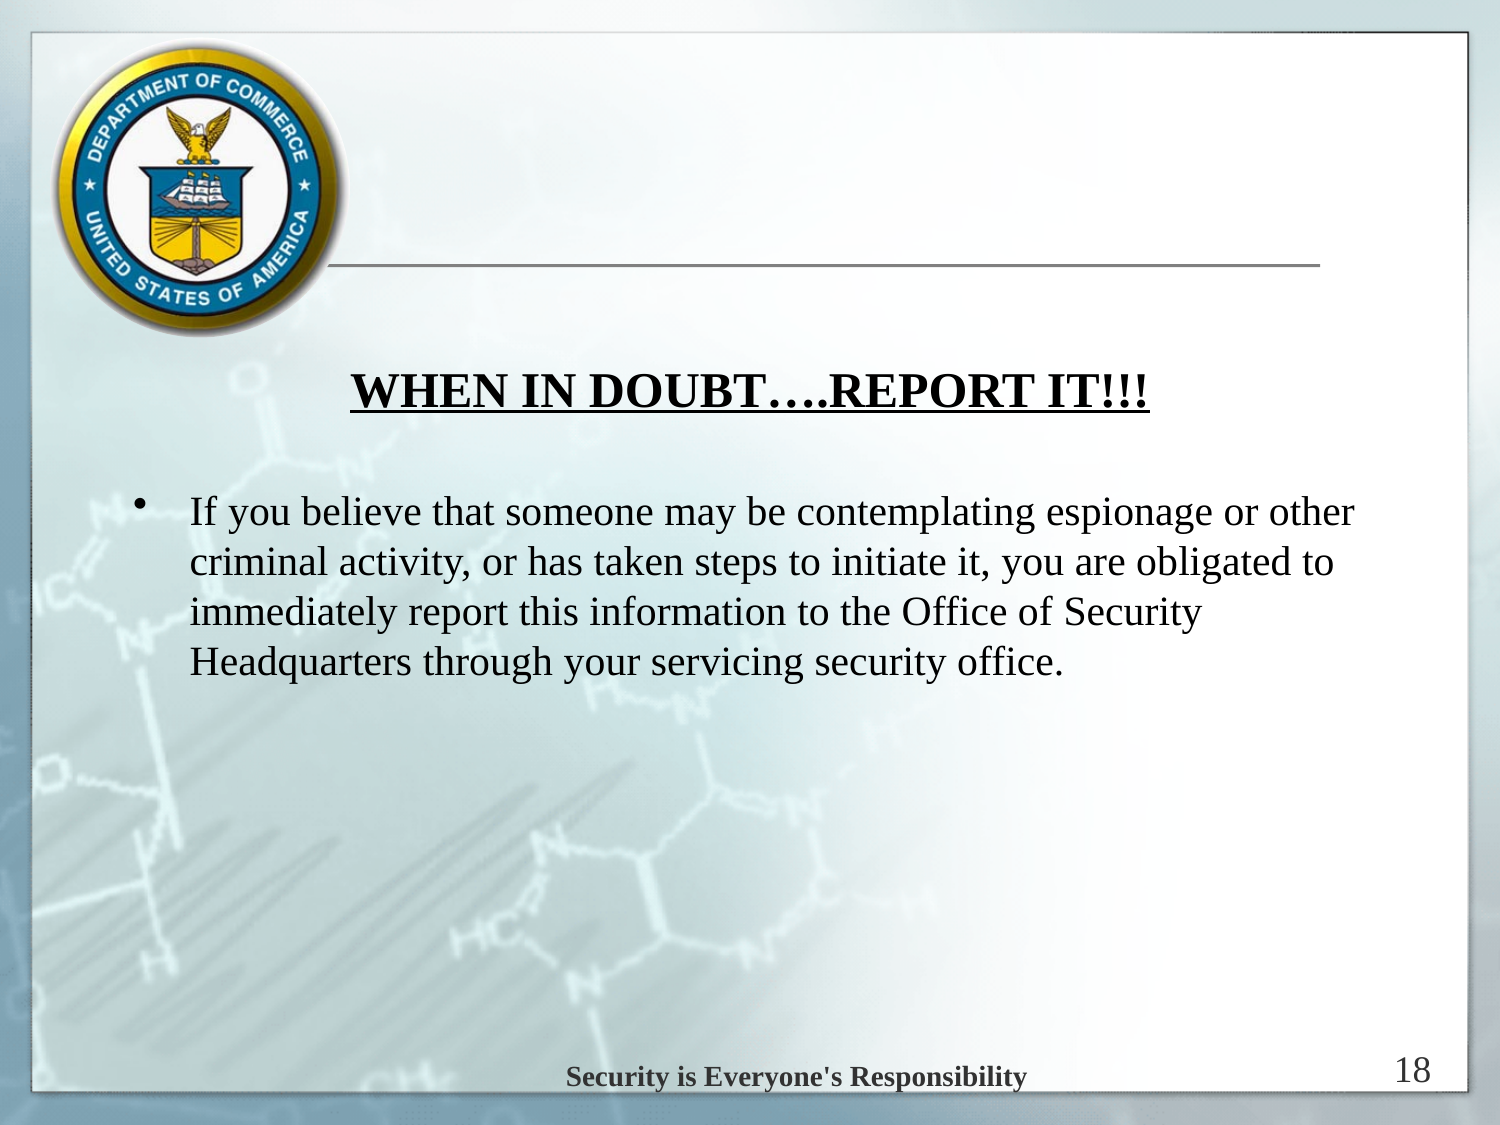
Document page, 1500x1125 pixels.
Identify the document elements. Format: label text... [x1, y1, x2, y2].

picture [0, 0, 1500, 1125]
text_box Security is Everyone's Responsibility [324, 1050, 1277, 1100]
text_box 18 [1362, 1037, 1463, 1088]
text_box WHEN IN DOUBT….REPORT IT!!! If you believe that someone may be contemplating espionage or other criminal activity, or has taken steps to initiate it, you are obligated to immediately report this information to the Office of Security Headquarters through your servicing security office. [118, 350, 1382, 1050]
